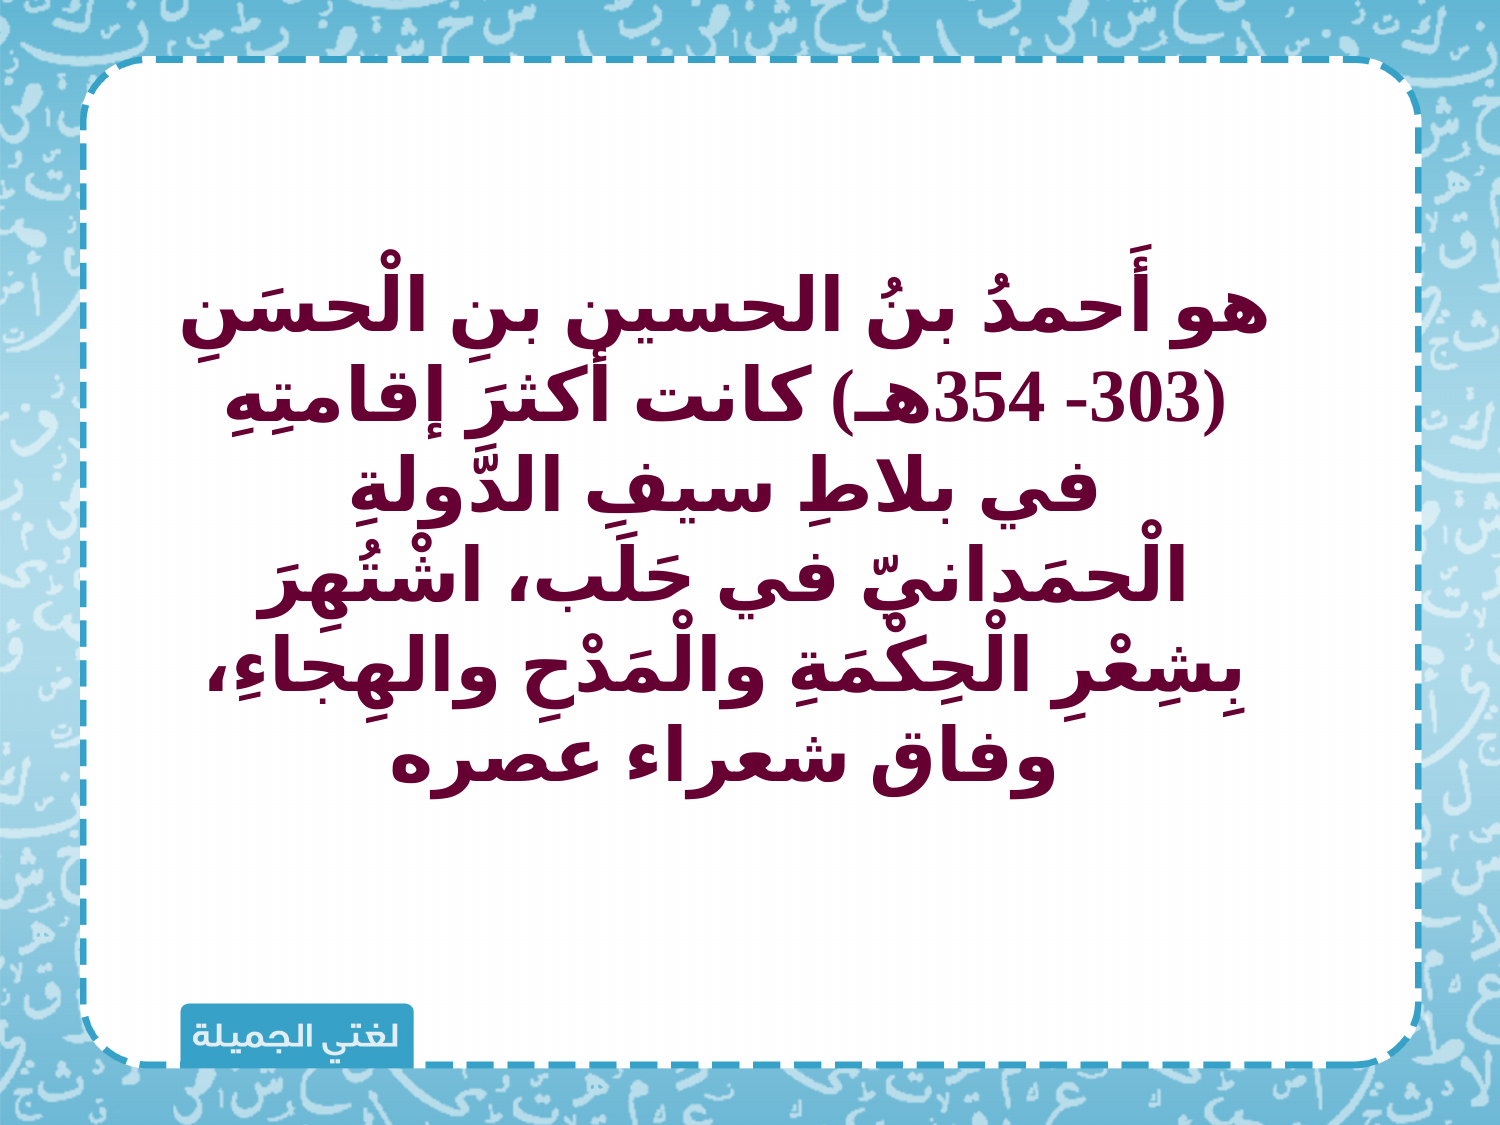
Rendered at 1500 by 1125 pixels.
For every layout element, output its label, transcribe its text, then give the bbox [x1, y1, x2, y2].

text_box هو أَحمدُ بنُ الحسين بنِ الْحسَنِ (303- 354هـ) كانت أكثرَ إقامتِهِ في بلاطِ سيفِ الدَّولةِ الْحمَدانيّ في حَلَب، اشْتُهِرَ بِشِعْرِ الْحِكْمَةِ والْمَدْحِ والهِجاءِ، وفاق شعراء عصره [162, 249, 1288, 805]
picture [0, 0, 1500, 1125]
